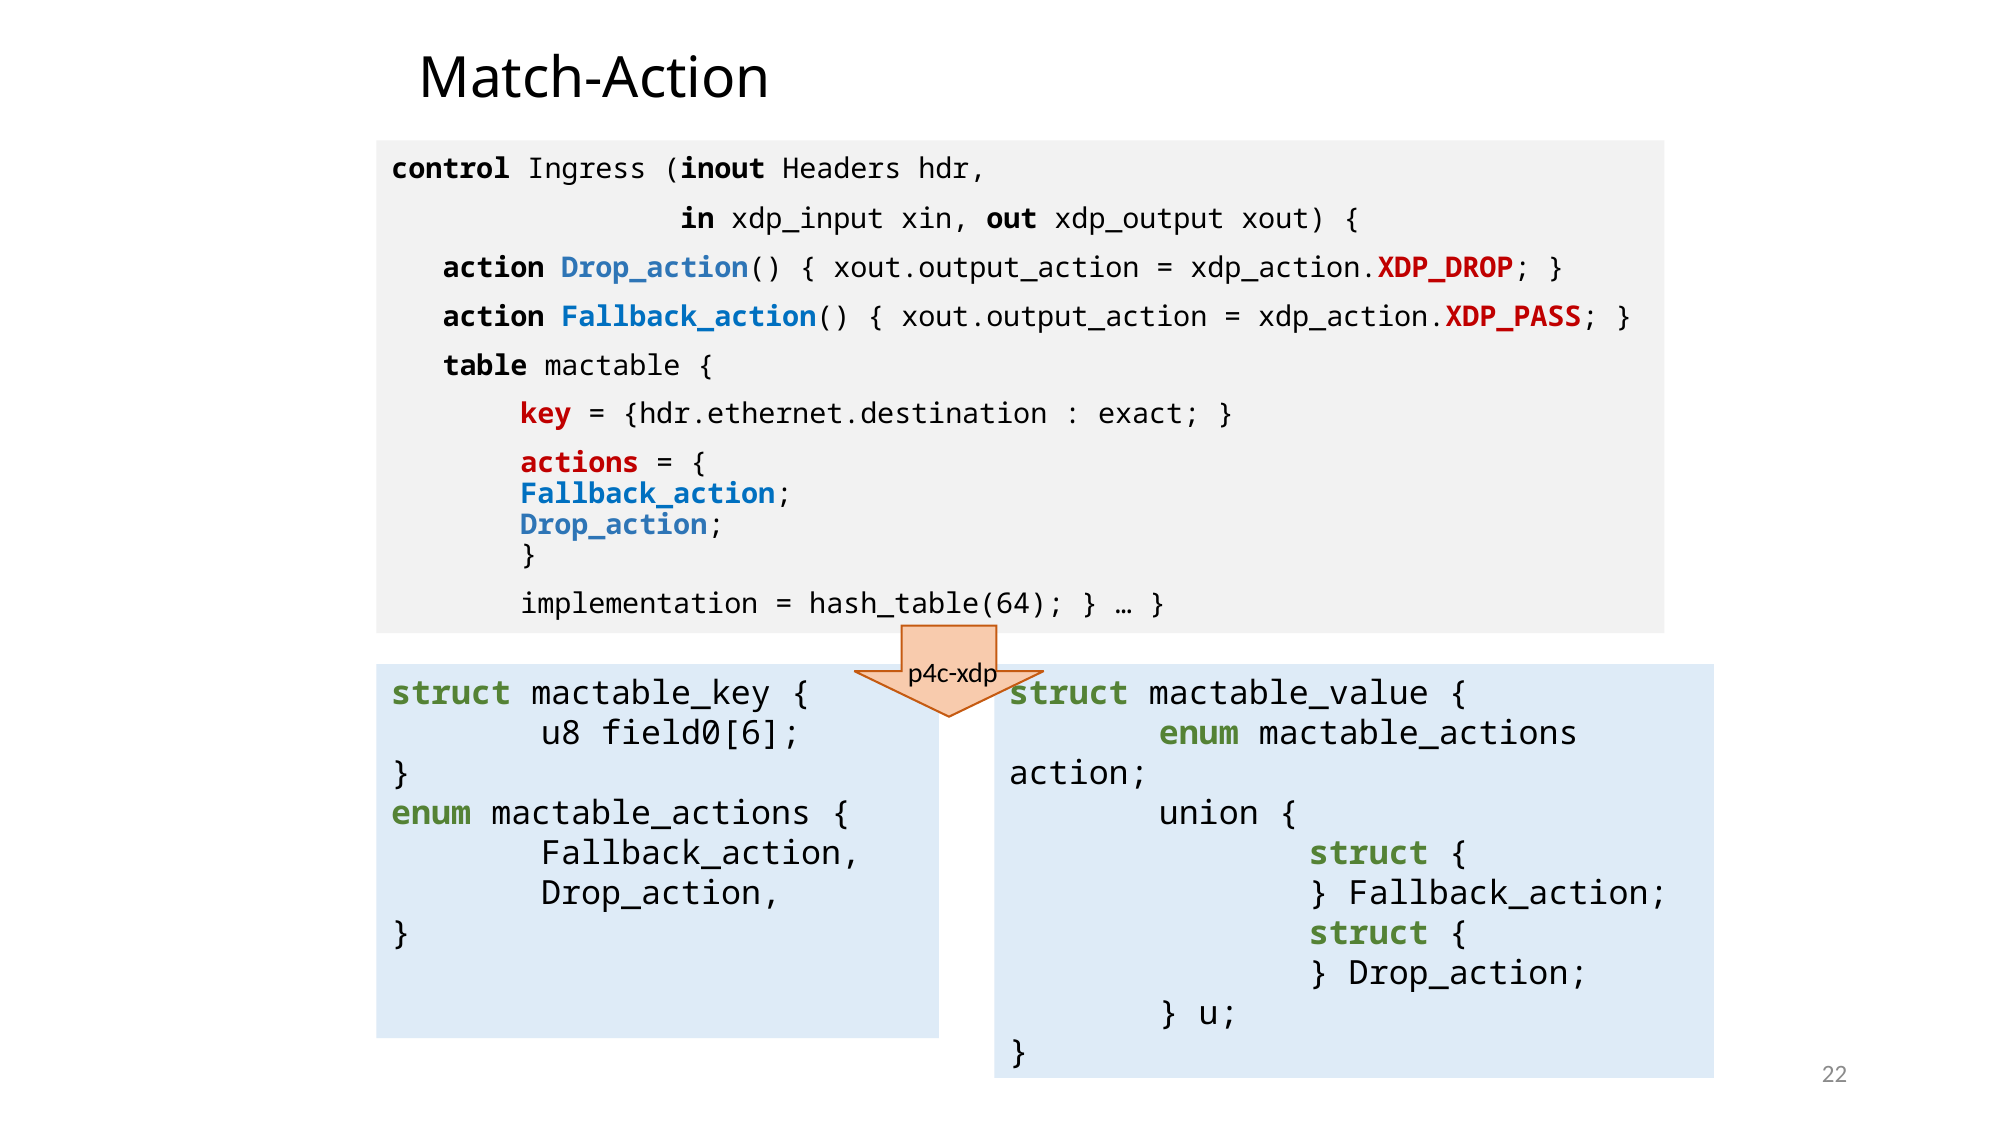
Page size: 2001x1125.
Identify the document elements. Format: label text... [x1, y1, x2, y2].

title Match-Action [403, 40, 1164, 118]
text_box [900, 624, 998, 646]
text_box [1013, 670, 1045, 688]
list ﻿control Ingress (inout Headers hdr, in xdp_input xin, out xdp_output xout) { action Drop_action() { xout.output_action = xdp_action.XDP_DROP; } action Fallback_action() { xout.output_action = xdp_action.XDP_PASS; } table mactable { key = {hdr.ethernet.destination : exact; } actions = { Fallback_action; Drop_action; } implementation = hash_table(64); } … } [376, 140, 1665, 634]
text_box [903, 696, 995, 718]
text_box ﻿struct mactable_key { u8 field0[6]; } enum mactable_actions { Fallback_action, Drop_action, } [376, 664, 939, 1039]
text_box p4c-xdp [893, 646, 1013, 696]
text_box [853, 670, 893, 691]
slide_number 22 [1412, 1042, 1863, 1103]
text_box struct mactable_value { enum mactable_actions action; union { struct { } Fallback_action; struct { } Drop_action; } u; } [994, 664, 1714, 1078]
